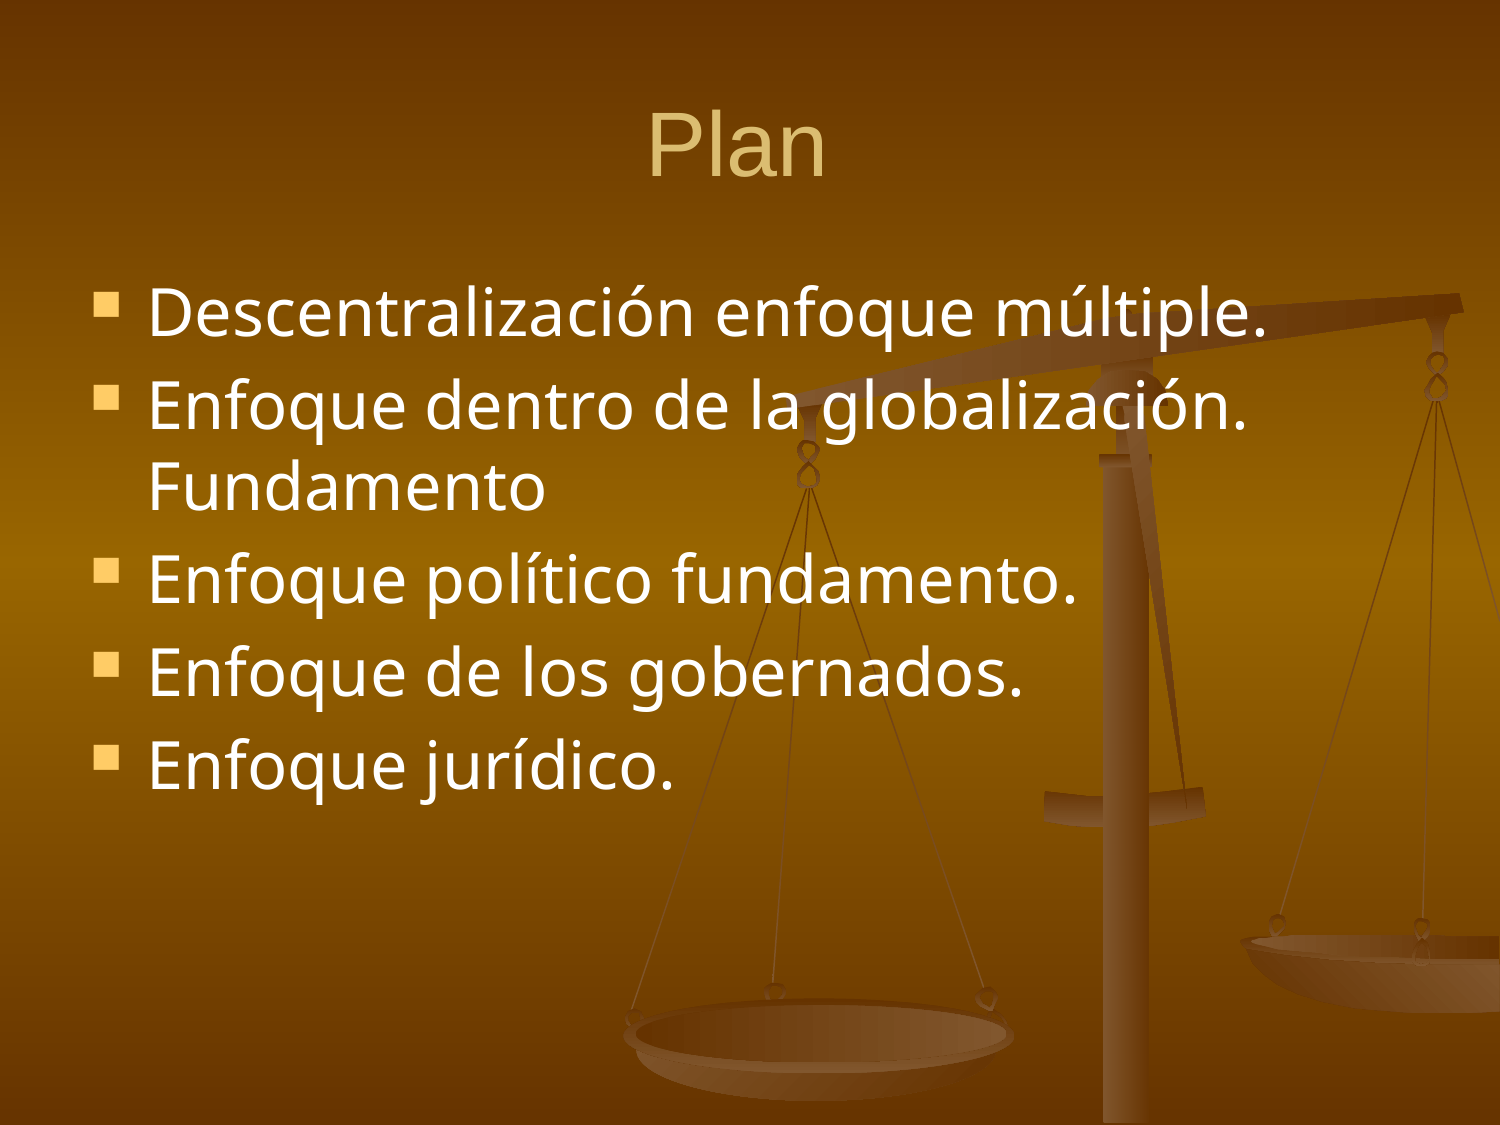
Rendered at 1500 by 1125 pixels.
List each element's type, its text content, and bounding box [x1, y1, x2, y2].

title Plan [74, 45, 1426, 234]
list Descentralización enfoque múltiple. Enfoque dentro de la globalización. Fundamento Enfoque político fundamento. Enfoque de los gobernados. Enfoque jurídico. [74, 262, 1426, 1006]
